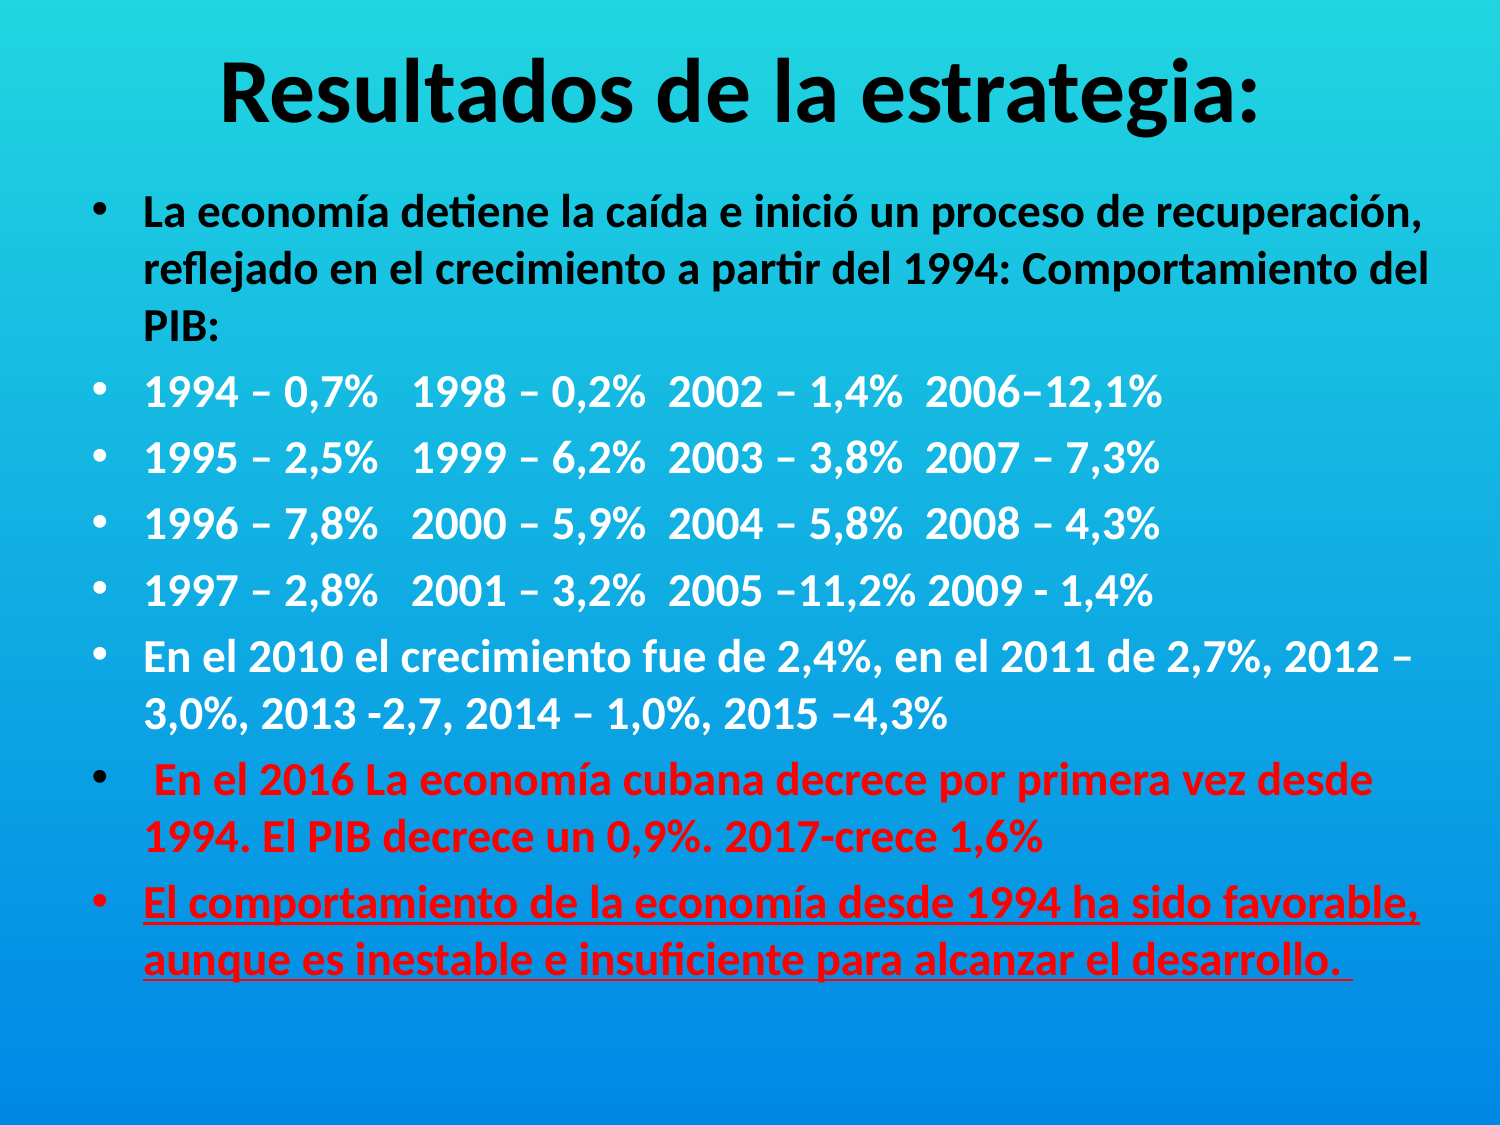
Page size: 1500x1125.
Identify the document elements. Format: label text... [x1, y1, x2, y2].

title Resultados de la estrategia: [76, 0, 1427, 172]
list La economía detiene la caída e inició un proceso de recuperación, reflejado en el crecimiento a partir del 1994: Comportamiento del PIB: 1994 – 0,7% 1998 – 0,2% 2002 – 1,4% 2006–12,1% 1995 – 2,5% 1999 – 6,2% 2003 – 3,8% 2007 – 7,3% 1996 – 7,8% 2000 – 5,9% 2004 – 5,8% 2008 – 4,3% 1997 – 2,8% 2001 – 3,2% 2005 –11,2% 2009 - 1,4% En el 2010 el crecimiento fue de 2,4%, en el 2011 de 2,7%, 2012 – 3,0%, 2013 -2,7, 2014 – 1,0%, 2015 –4,3% En el 2016 La economía cubana decrece por primera vez desde 1994. El PIB decrece un 0,9%. 2017-crece 1,6% El comportamiento de la economía desde 1994 ha sido favorable, aunque es inestable e insuficiente para alcanzar el desarrollo. [76, 172, 1449, 1059]
